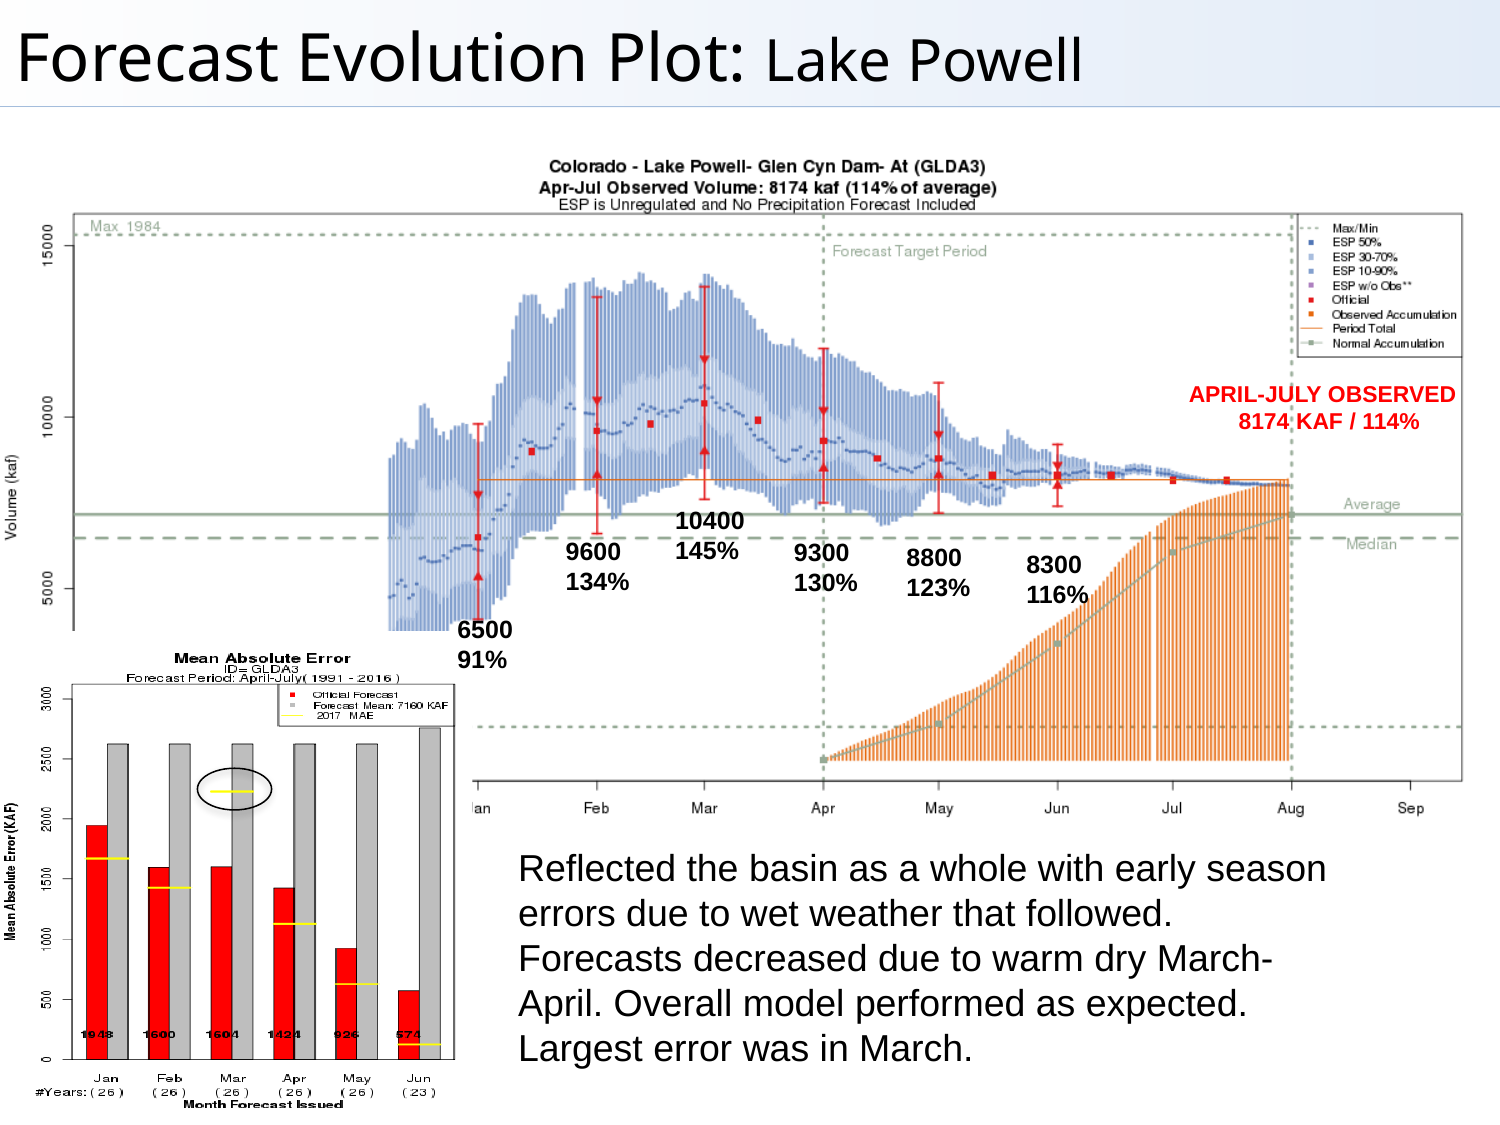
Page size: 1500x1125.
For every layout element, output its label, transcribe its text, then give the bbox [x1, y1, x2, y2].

text_box Reflected the basin as a whole with early season errors due to wet weather that followed. Forecasts decreased due to warm dry March-April. Overall model performed as expected. Largest error was in March. [503, 836, 1359, 1077]
picture [0, 140, 1500, 1125]
text_box Forecast Evolution Plot: Lake Powell [0, 0, 1500, 109]
